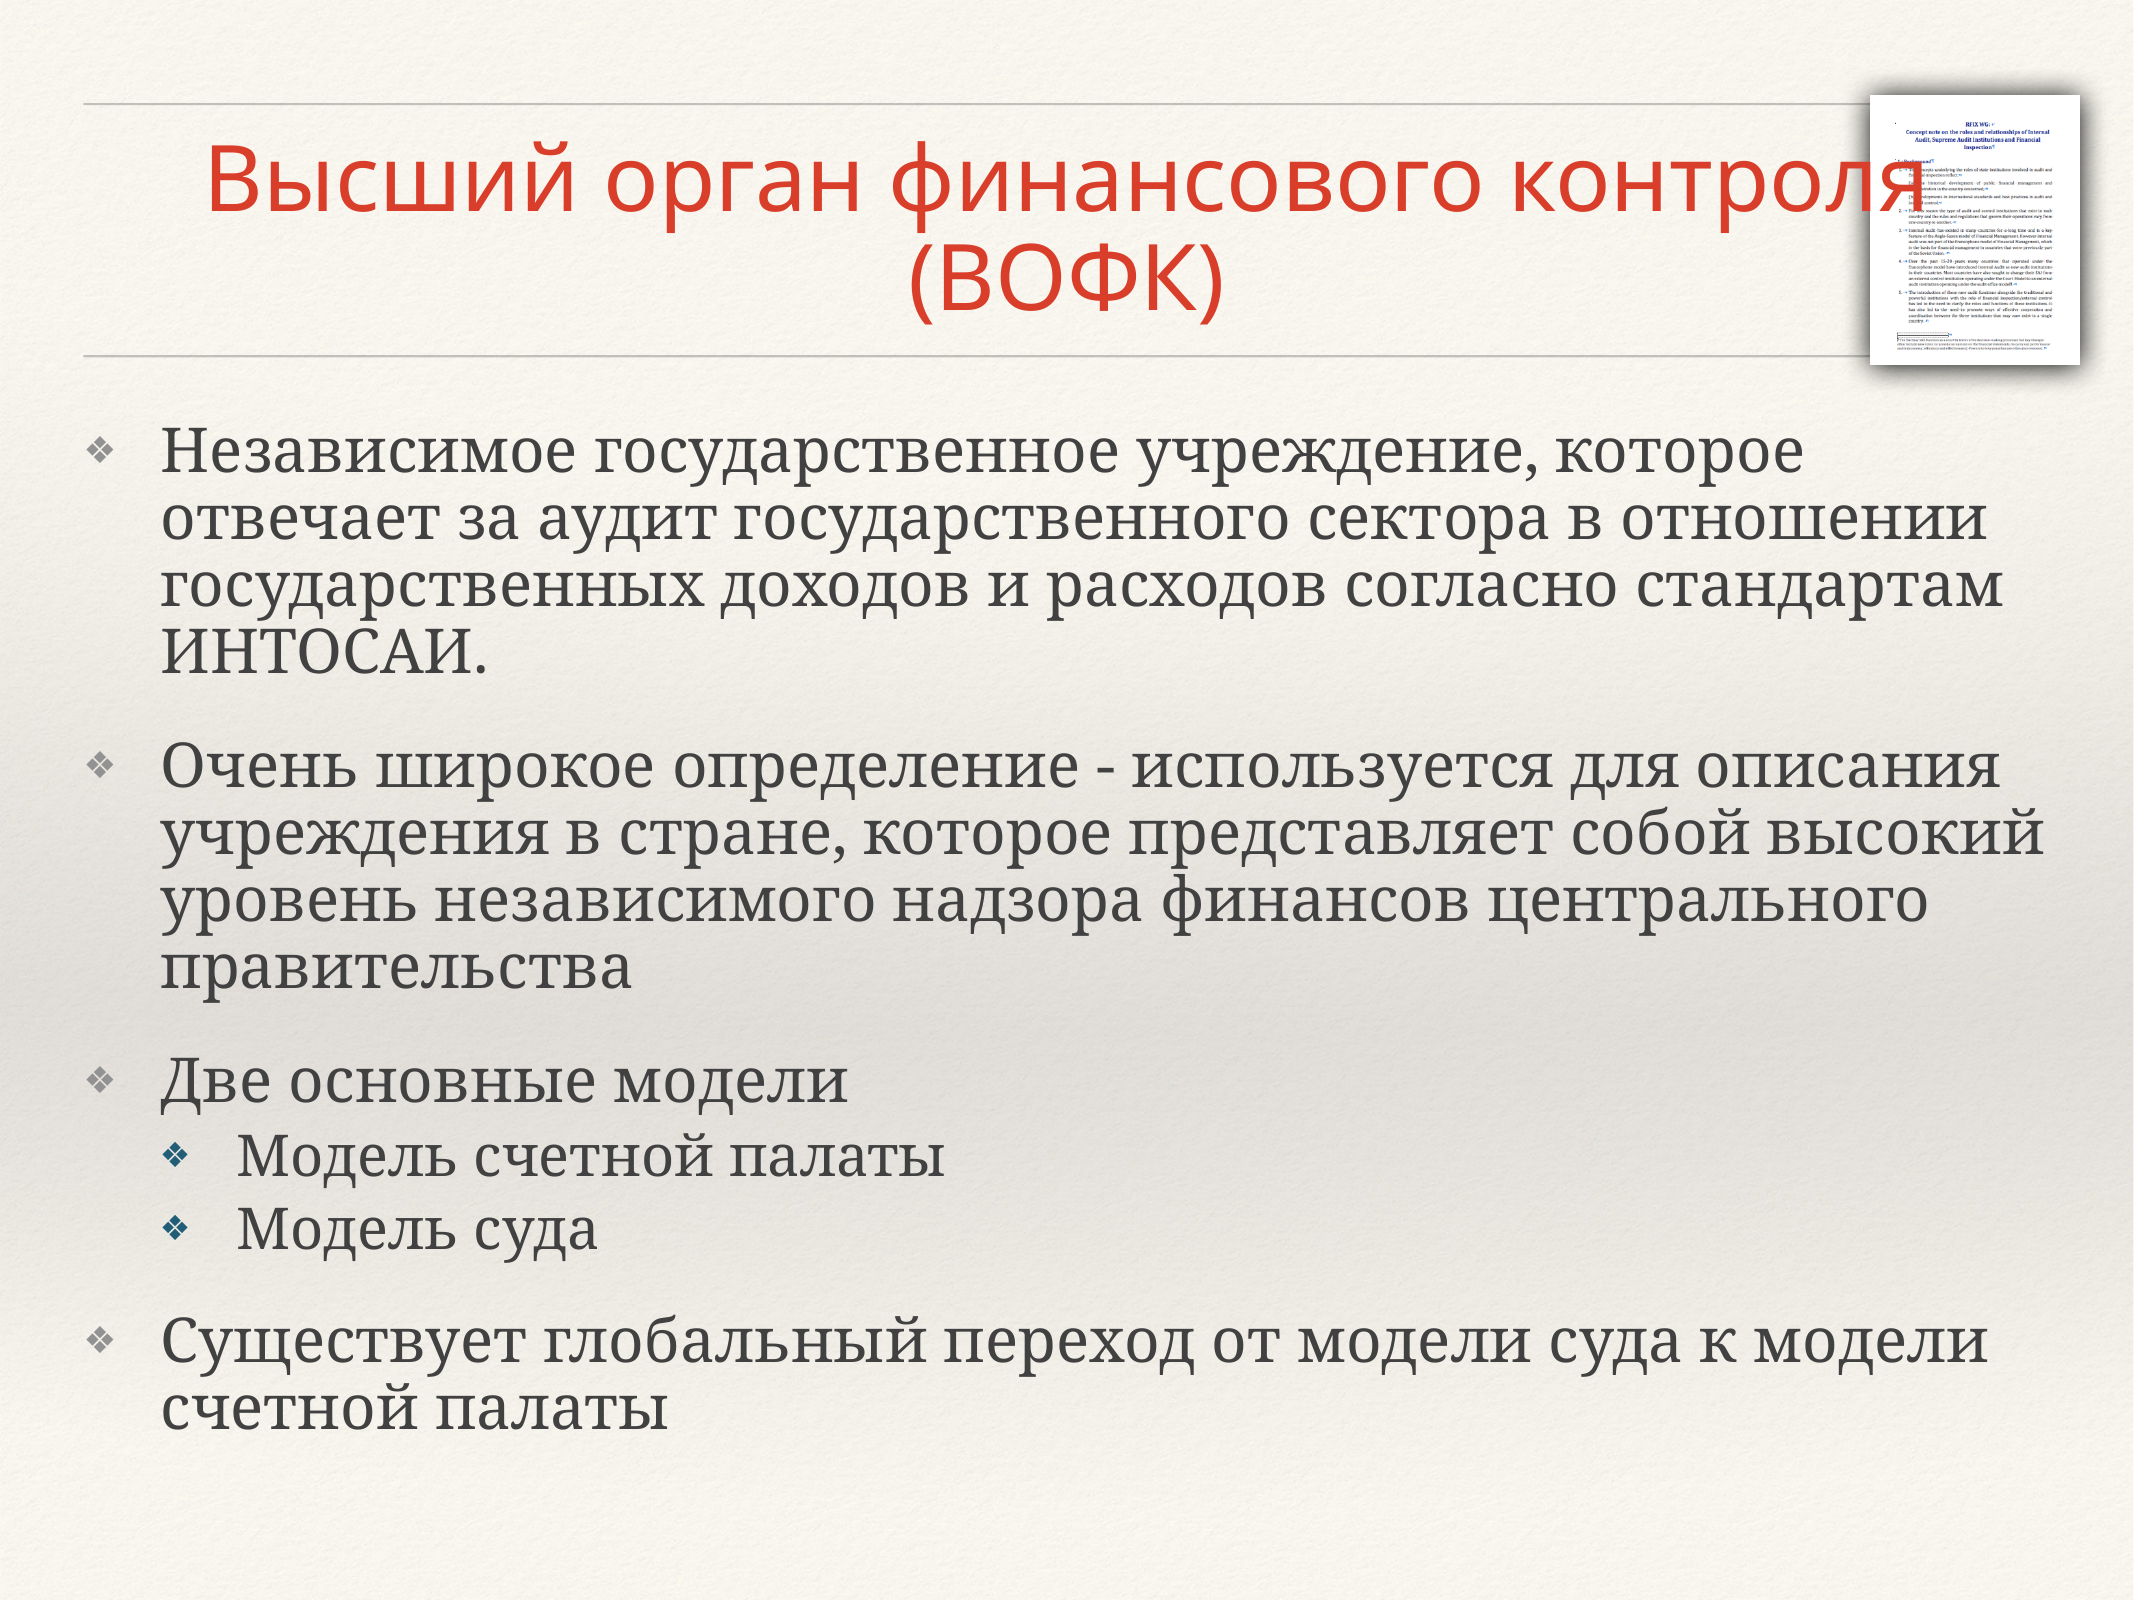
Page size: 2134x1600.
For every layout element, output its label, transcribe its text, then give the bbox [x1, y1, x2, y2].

picture [0, 0, 2134, 1600]
list Независимое государственное учреждение, которое отвечает за аудит государственного сектора в отношении государственных доходов и расходов согласно стандартам ИНТОСАИ. Очень широкое определение - используется для описания учреждения в стране, которое представляет собой высокий уровень независимого надзора финансов центрального правительства Две основные модели Модель счетной палаты Модель суда Существует глобальный переход от модели суда к модели счетной палаты [82, 430, 2051, 1432]
title Высший орган финансового контроля (ВОФК) [82, 130, 2051, 332]
